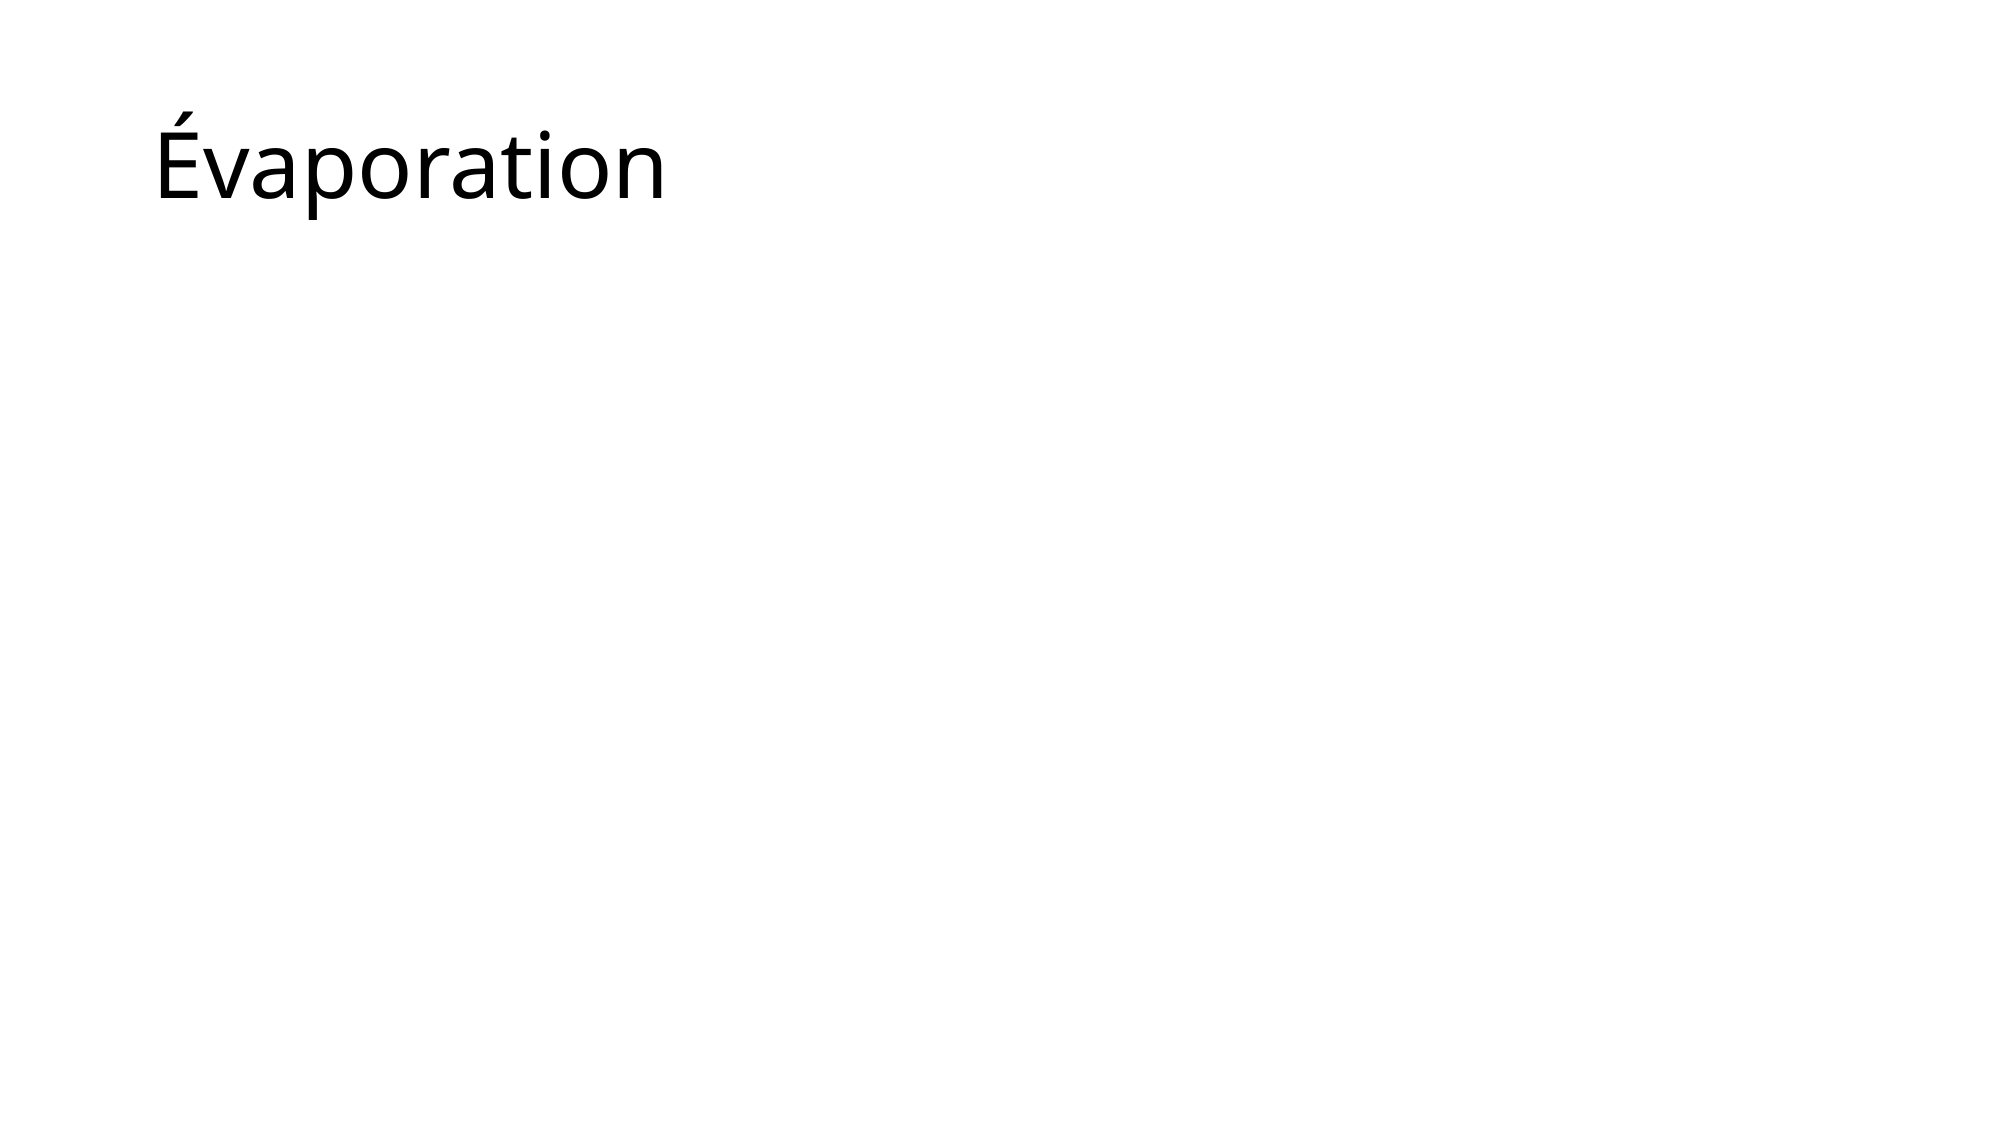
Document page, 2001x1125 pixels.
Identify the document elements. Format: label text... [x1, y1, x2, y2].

title Évaporation [137, 59, 1863, 278]
